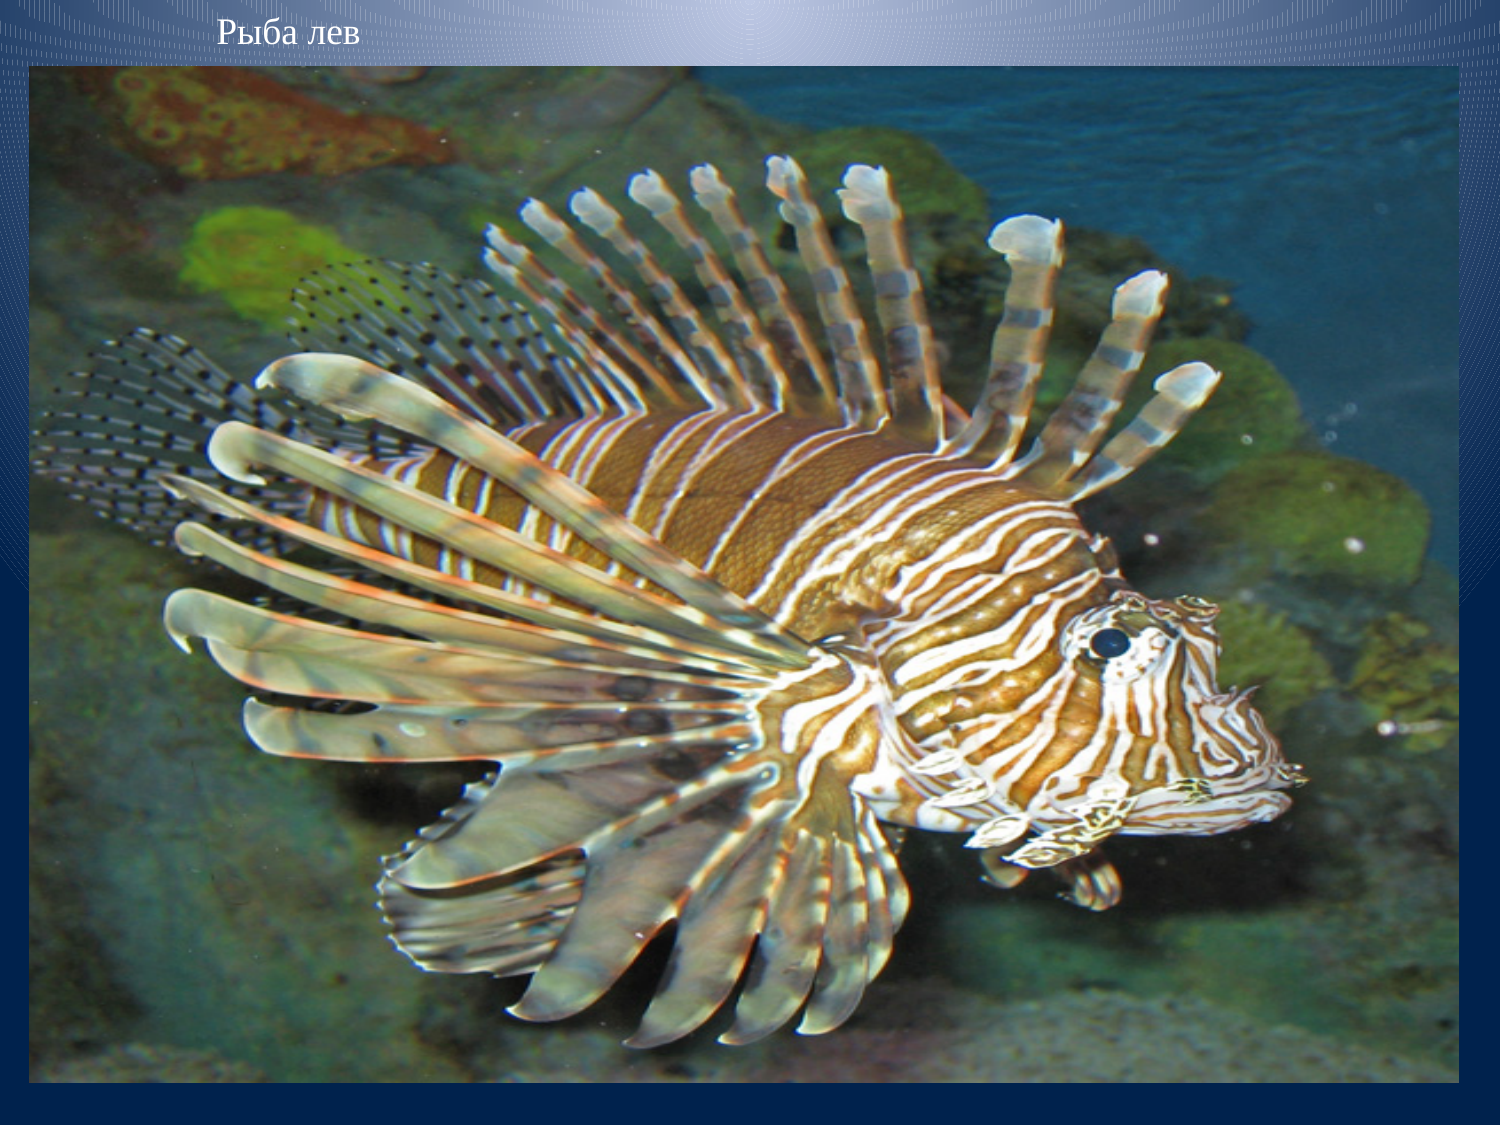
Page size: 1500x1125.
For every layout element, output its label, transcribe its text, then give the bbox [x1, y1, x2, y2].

text_box Рыба лев [201, 0, 376, 60]
picture [29, 66, 1459, 1083]
